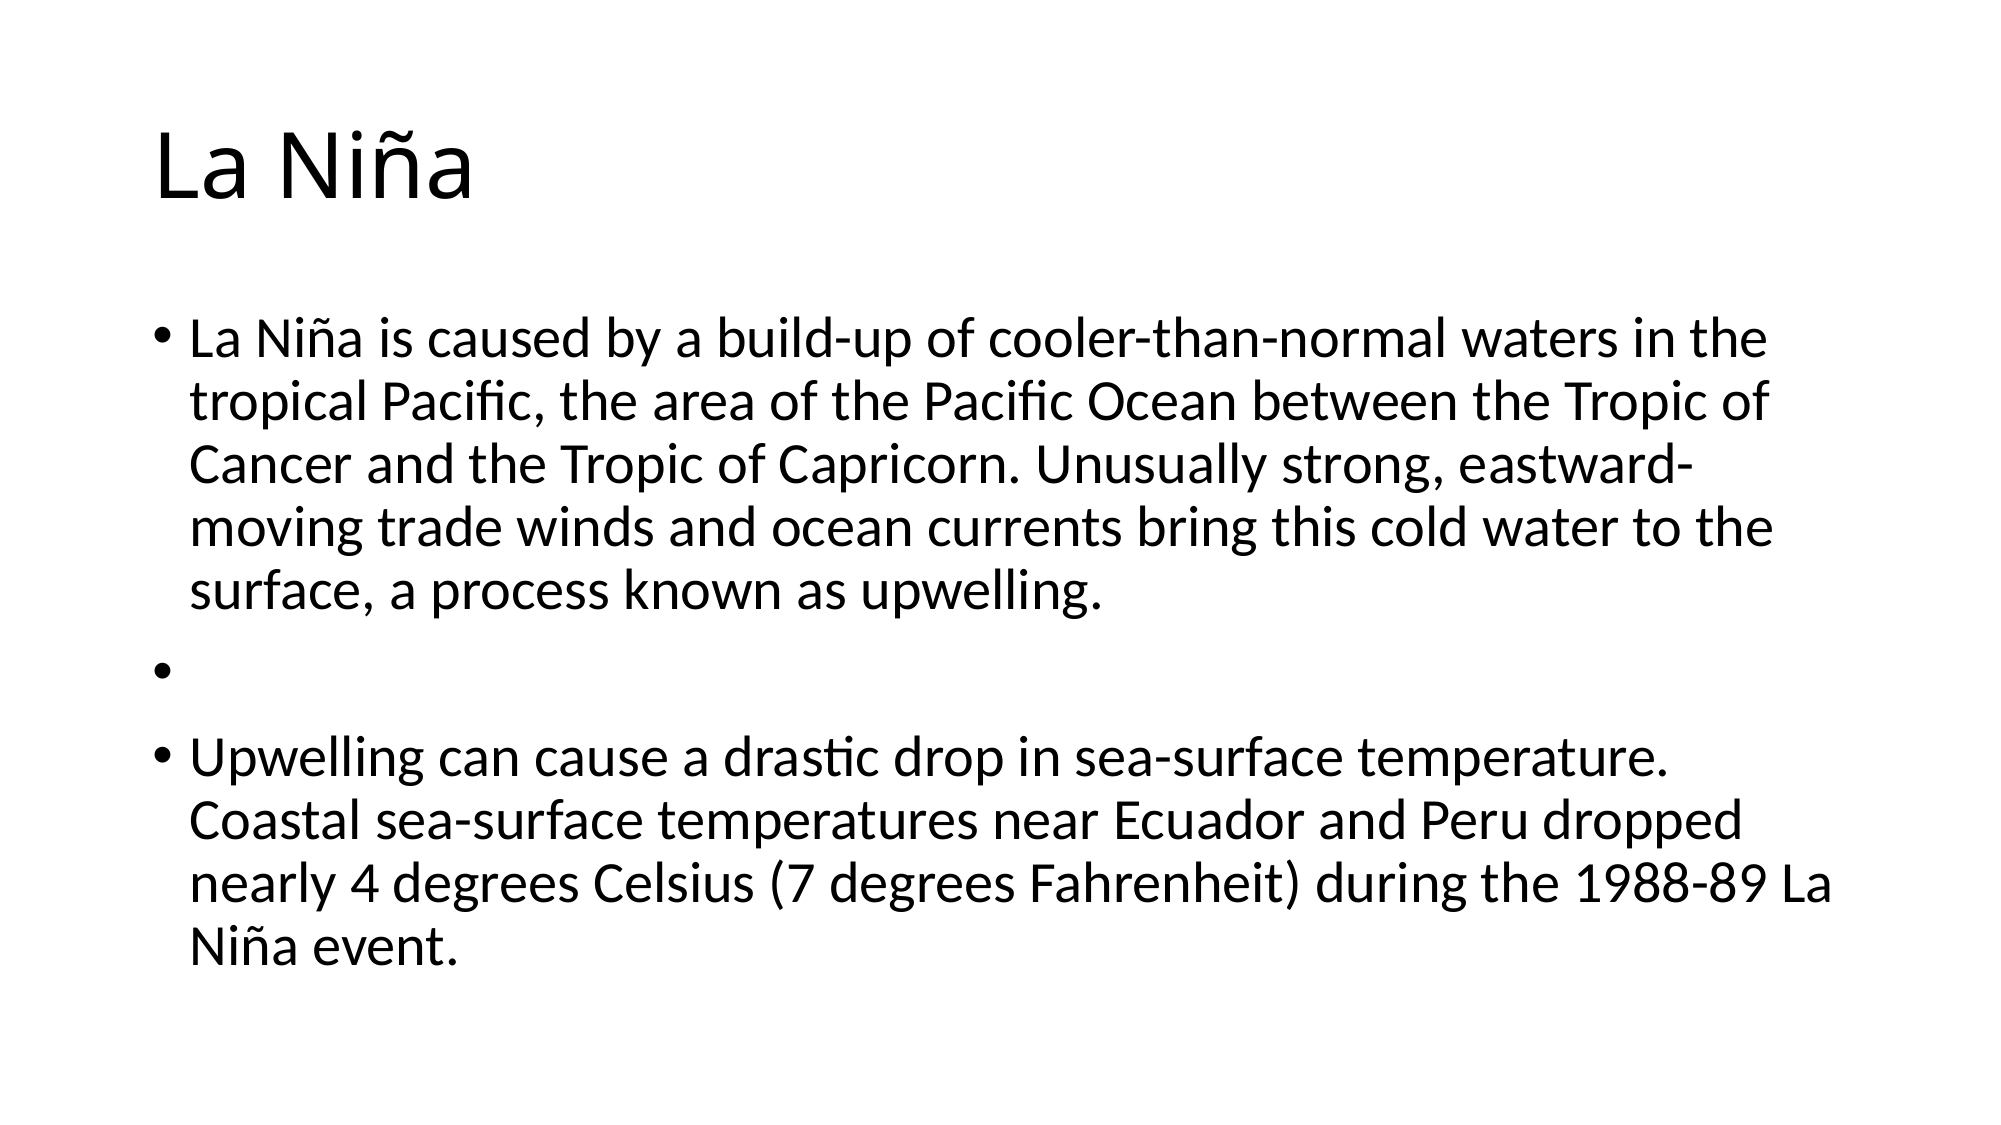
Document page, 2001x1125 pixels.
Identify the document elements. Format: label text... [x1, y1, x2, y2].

title La Niña [137, 59, 1863, 278]
list La Niña is caused by a build-up of cooler-than-normal waters in the tropical Pacific, the area of the Pacific Ocean between the Tropic of Cancer and the Tropic of Capricorn. Unusually strong, eastward-moving trade winds and ocean currents bring this cold water to the surface, a process known as upwelling. Upwelling can cause a drastic drop in sea-surface temperature. Coastal sea-surface temperatures near Ecuador and Peru dropped nearly 4 degrees Celsius (7 degrees Fahrenheit) during the 1988-89 La Niña event. [137, 299, 1863, 1014]
